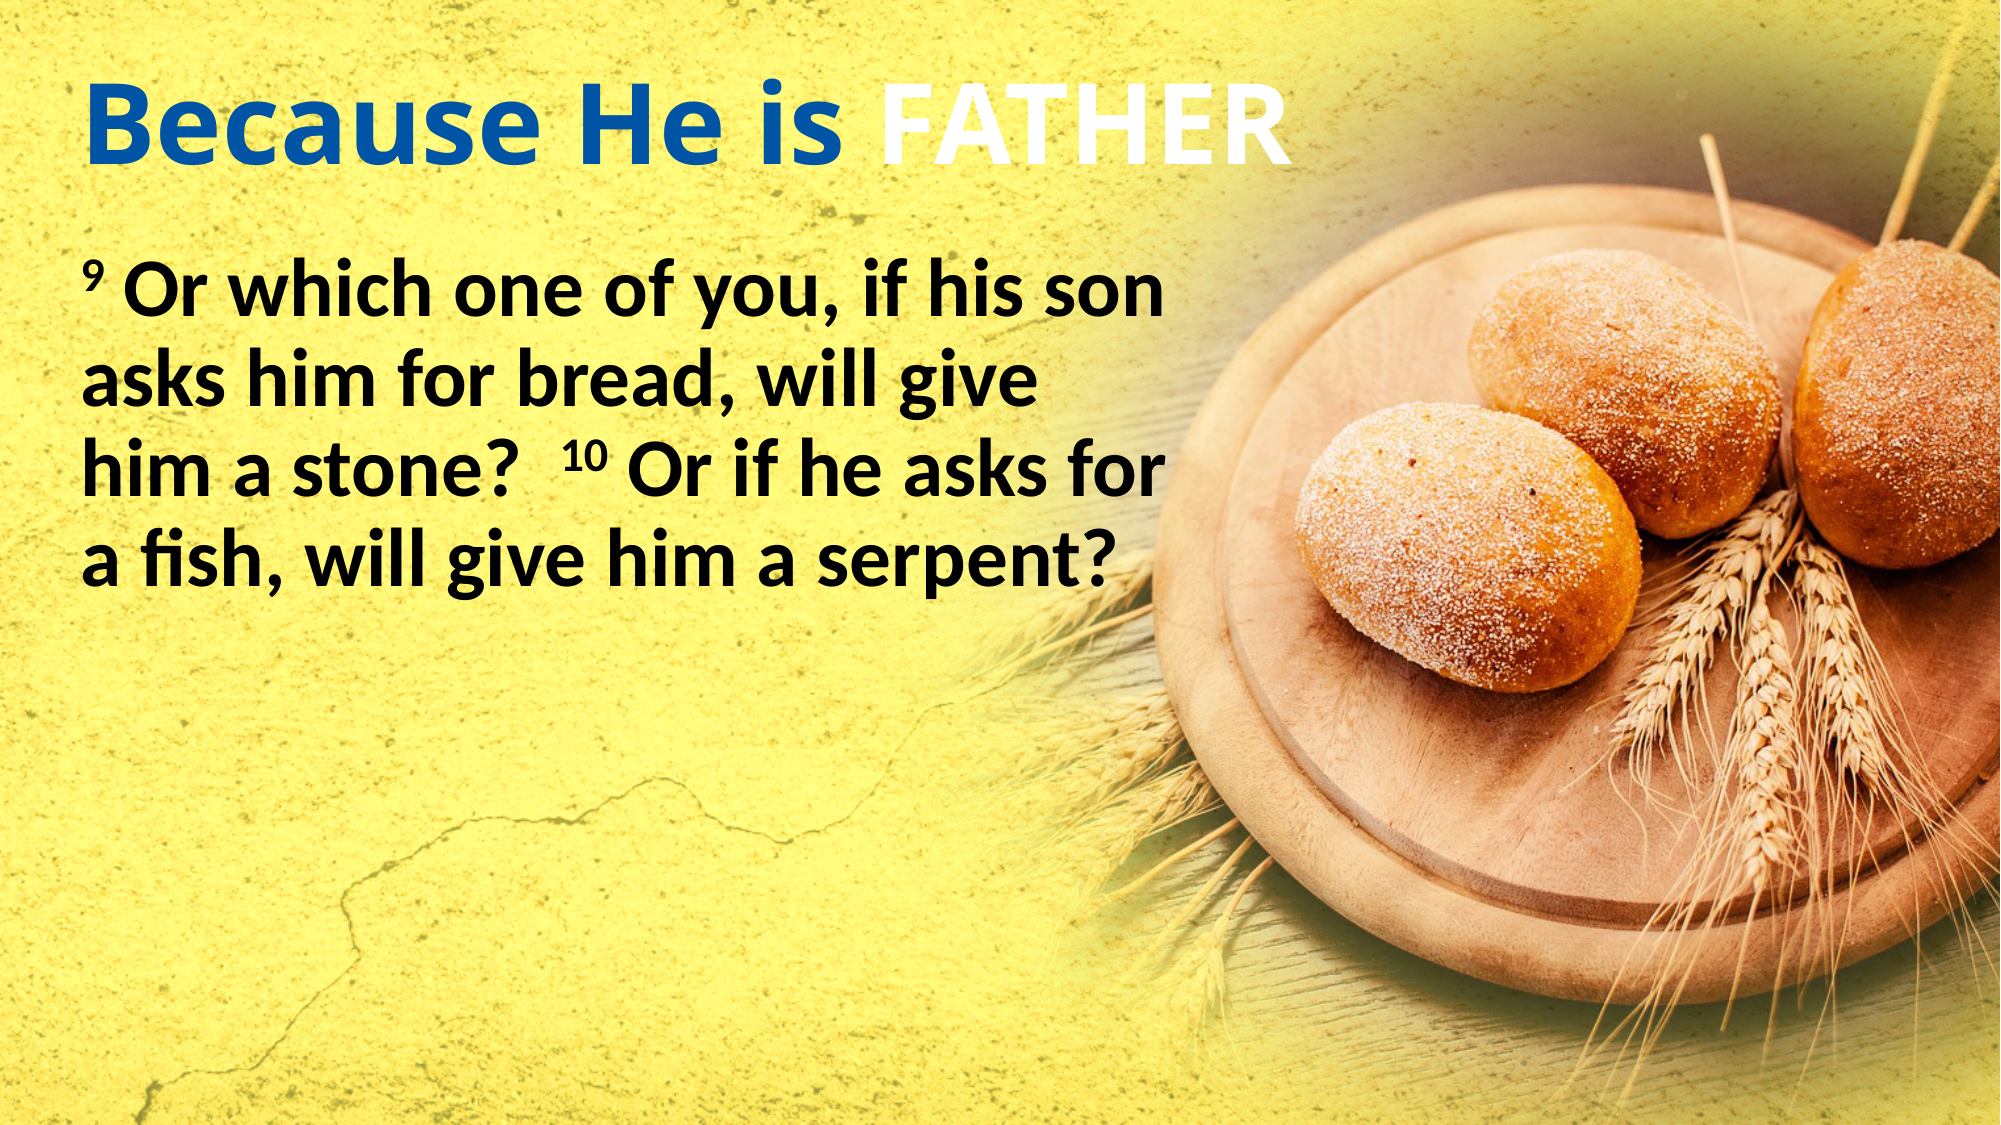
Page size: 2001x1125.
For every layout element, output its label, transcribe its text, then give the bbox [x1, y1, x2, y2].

title Because He is FATHER [65, 19, 797, 236]
picture [0, 0, 2000, 1125]
list 9 Or which one of you, if his son asks him for bread, will give him a stone? 10 Or if he asks for a fish, will give him a serpent? [65, 236, 797, 1014]
